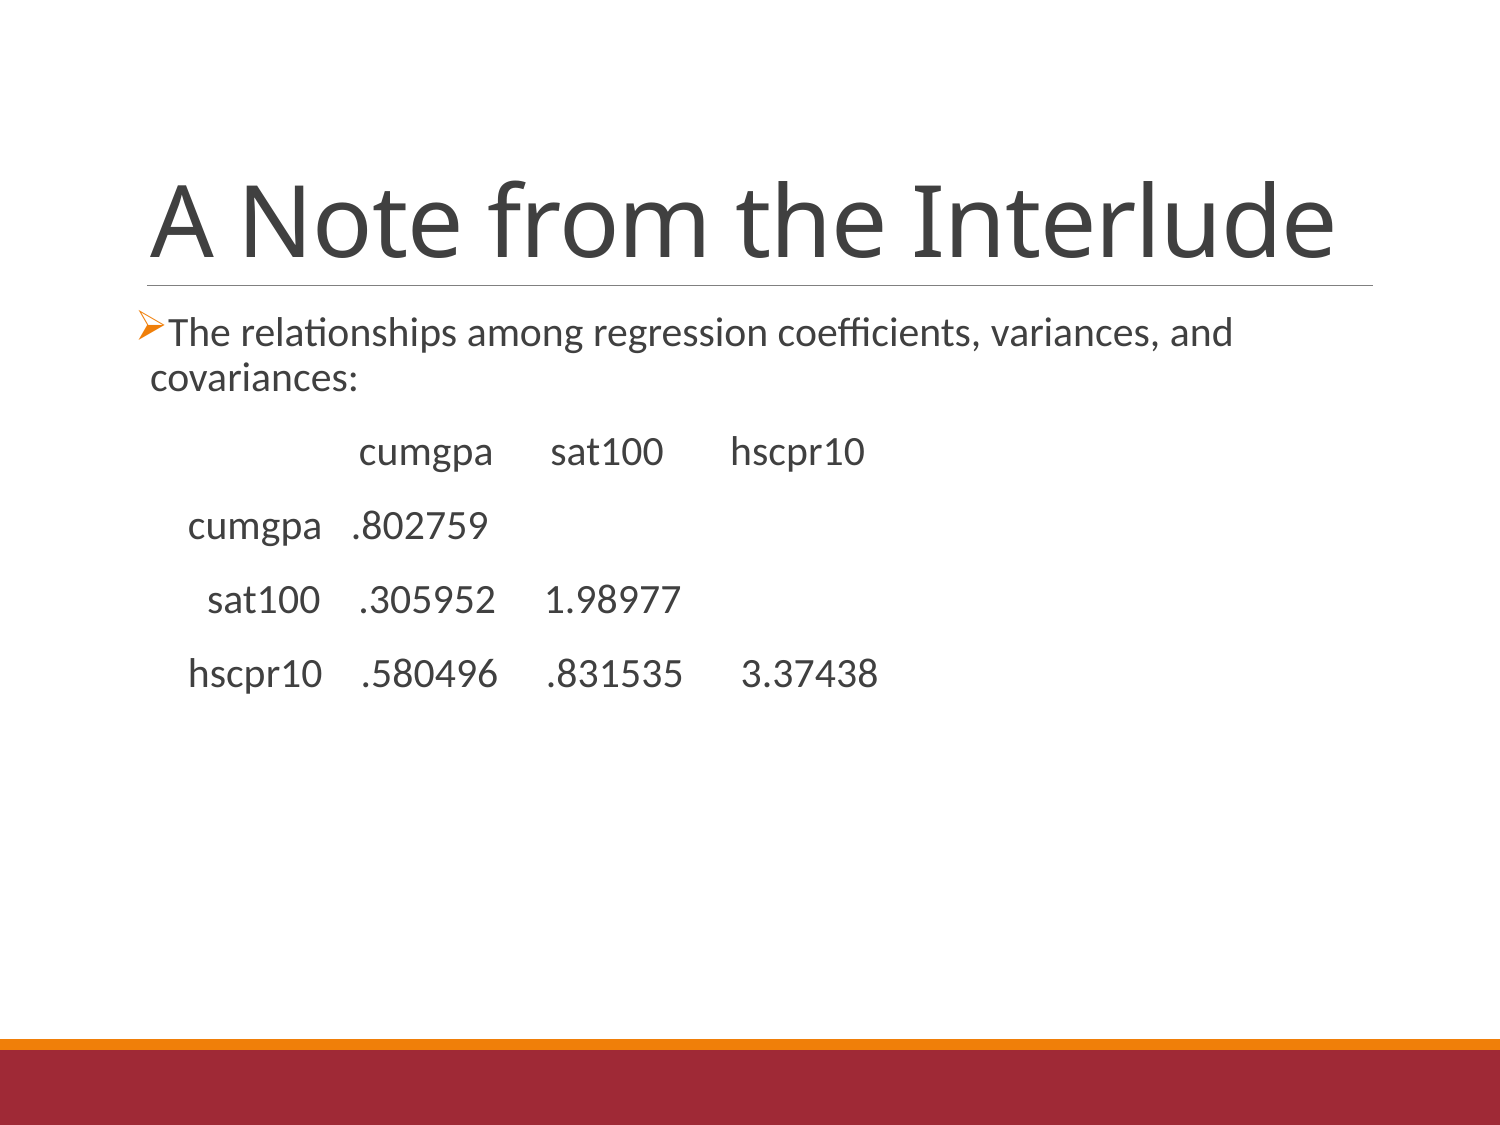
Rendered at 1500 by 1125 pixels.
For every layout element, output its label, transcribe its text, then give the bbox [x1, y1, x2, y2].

title A Note from the Interlude [135, 47, 1373, 285]
